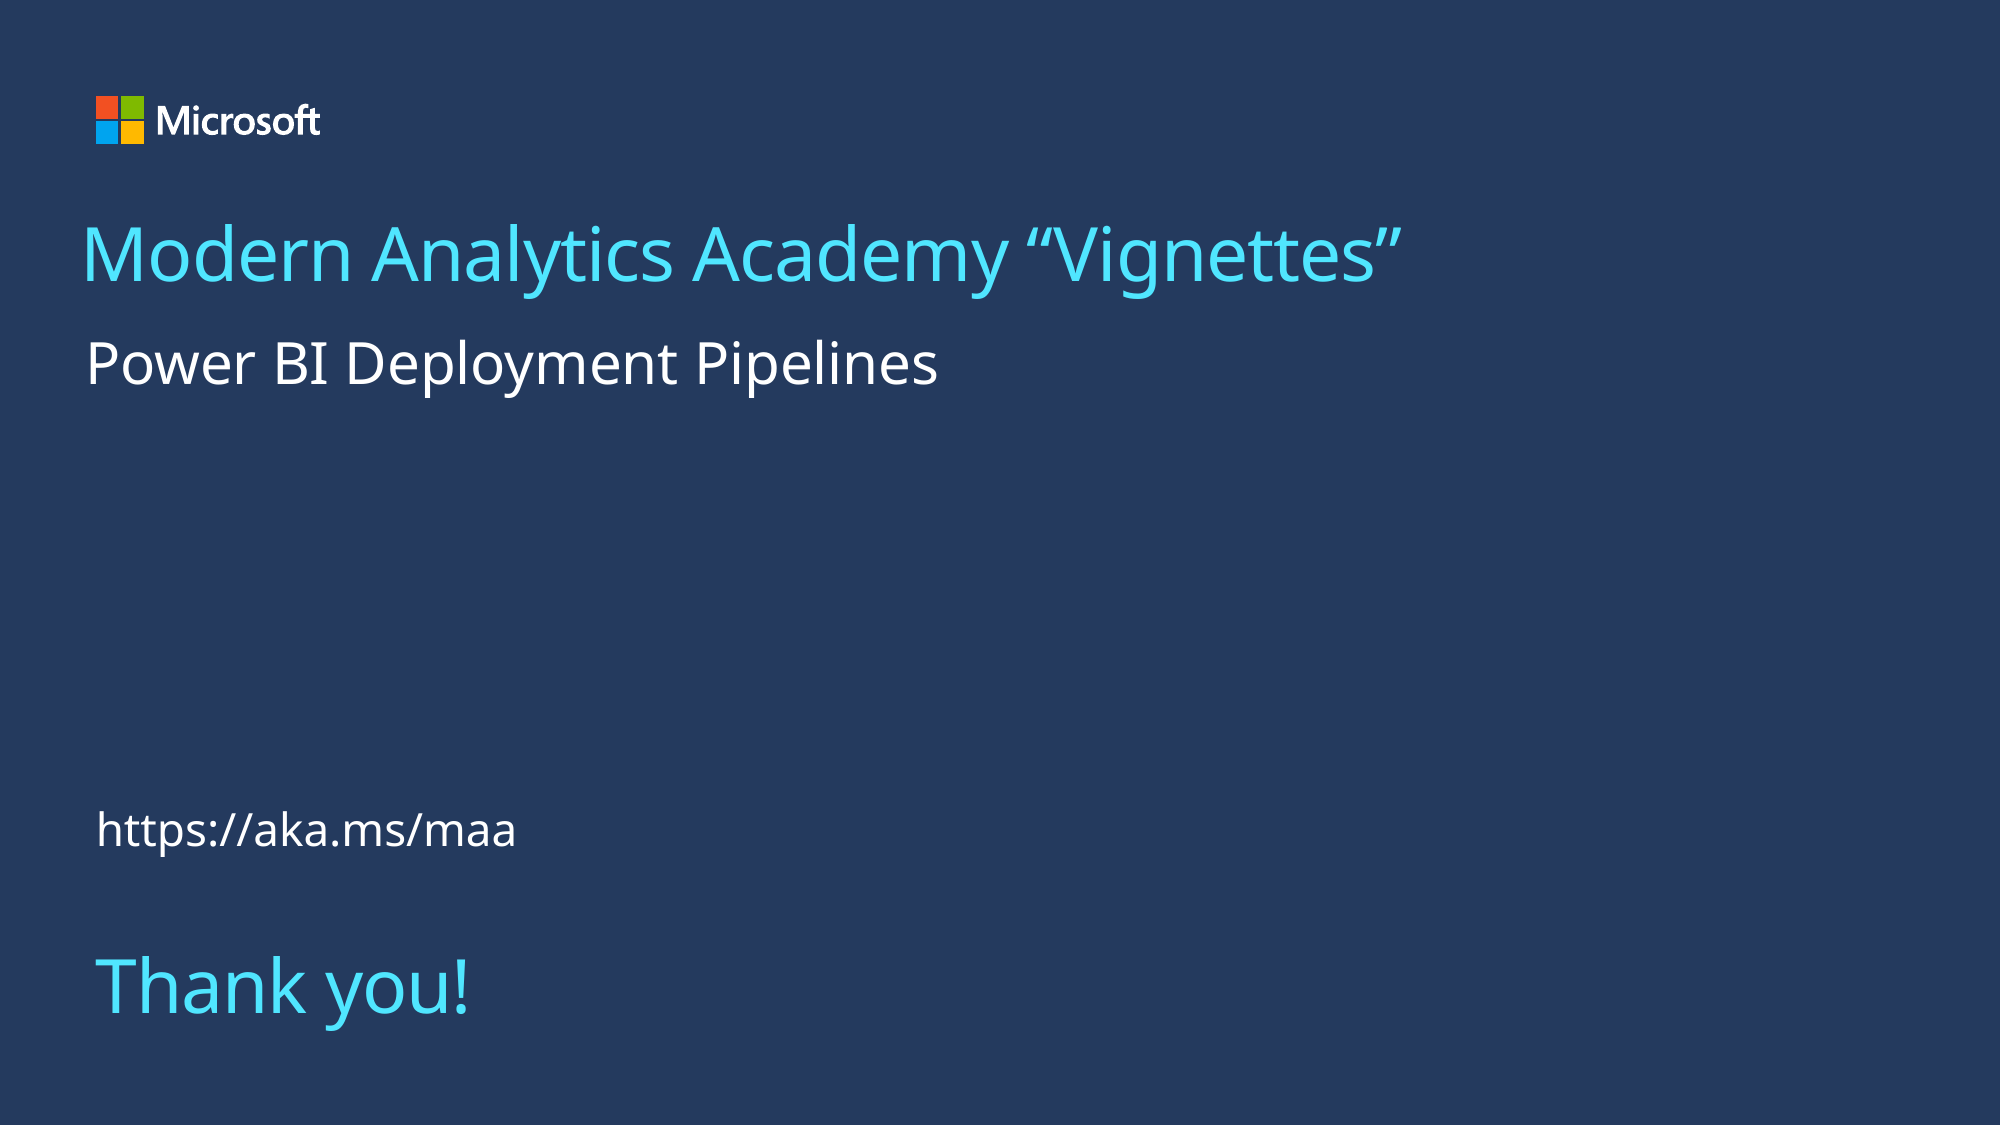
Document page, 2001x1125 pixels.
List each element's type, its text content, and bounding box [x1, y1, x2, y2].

text_box Power BI Deployment Pipelines [70, 318, 1571, 410]
title Thank you! [95, 937, 1596, 1029]
text_box Modern Analytics Academy “Vignettes” [80, 206, 1581, 297]
text_box https://aka.ms/maa [95, 800, 1596, 856]
